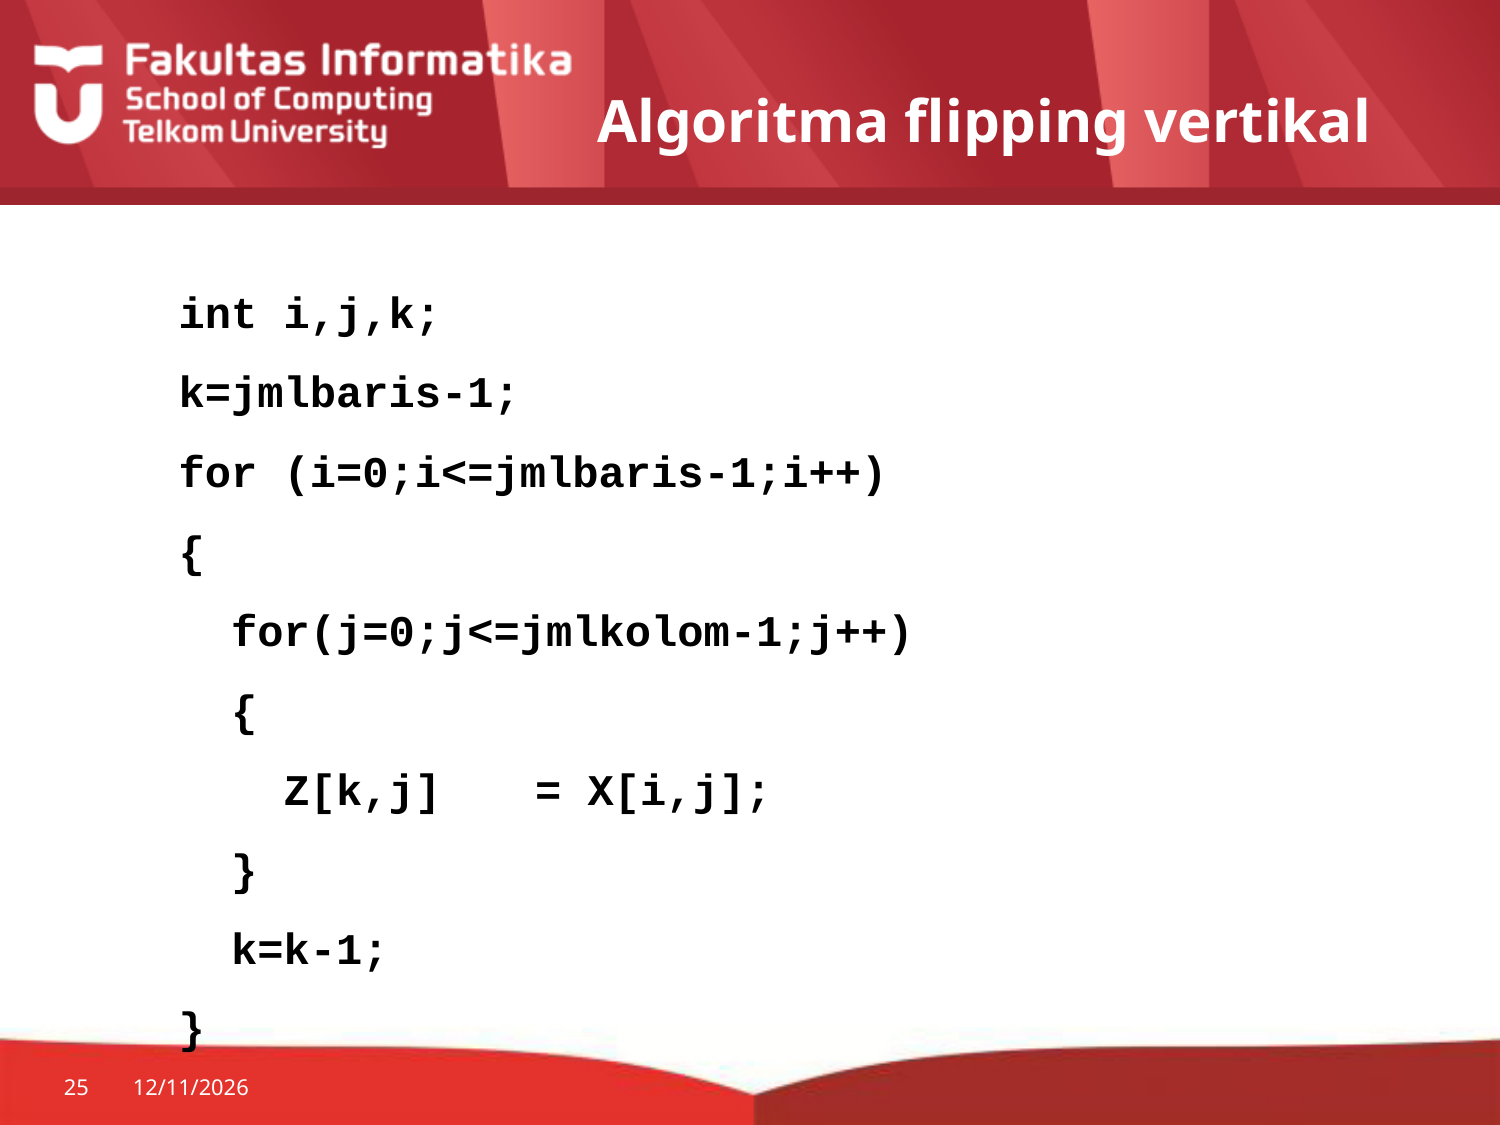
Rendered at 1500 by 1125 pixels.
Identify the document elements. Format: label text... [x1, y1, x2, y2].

picture [0, 0, 1500, 205]
slide_number 25 [63, 1058, 123, 1119]
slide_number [132, 1058, 403, 1119]
picture [0, 1024, 1500, 1125]
list int i,j,k; k=jmlbaris-1; for (i=0;i<=jmlbaris-1;i++) { for(j=0;j<=jmlkolom-1;j++) { Z[k,j] = X[i,j]; } k=k-1; } [163, 287, 1406, 988]
title Algoritma flipping vertikal [582, 37, 1438, 200]
